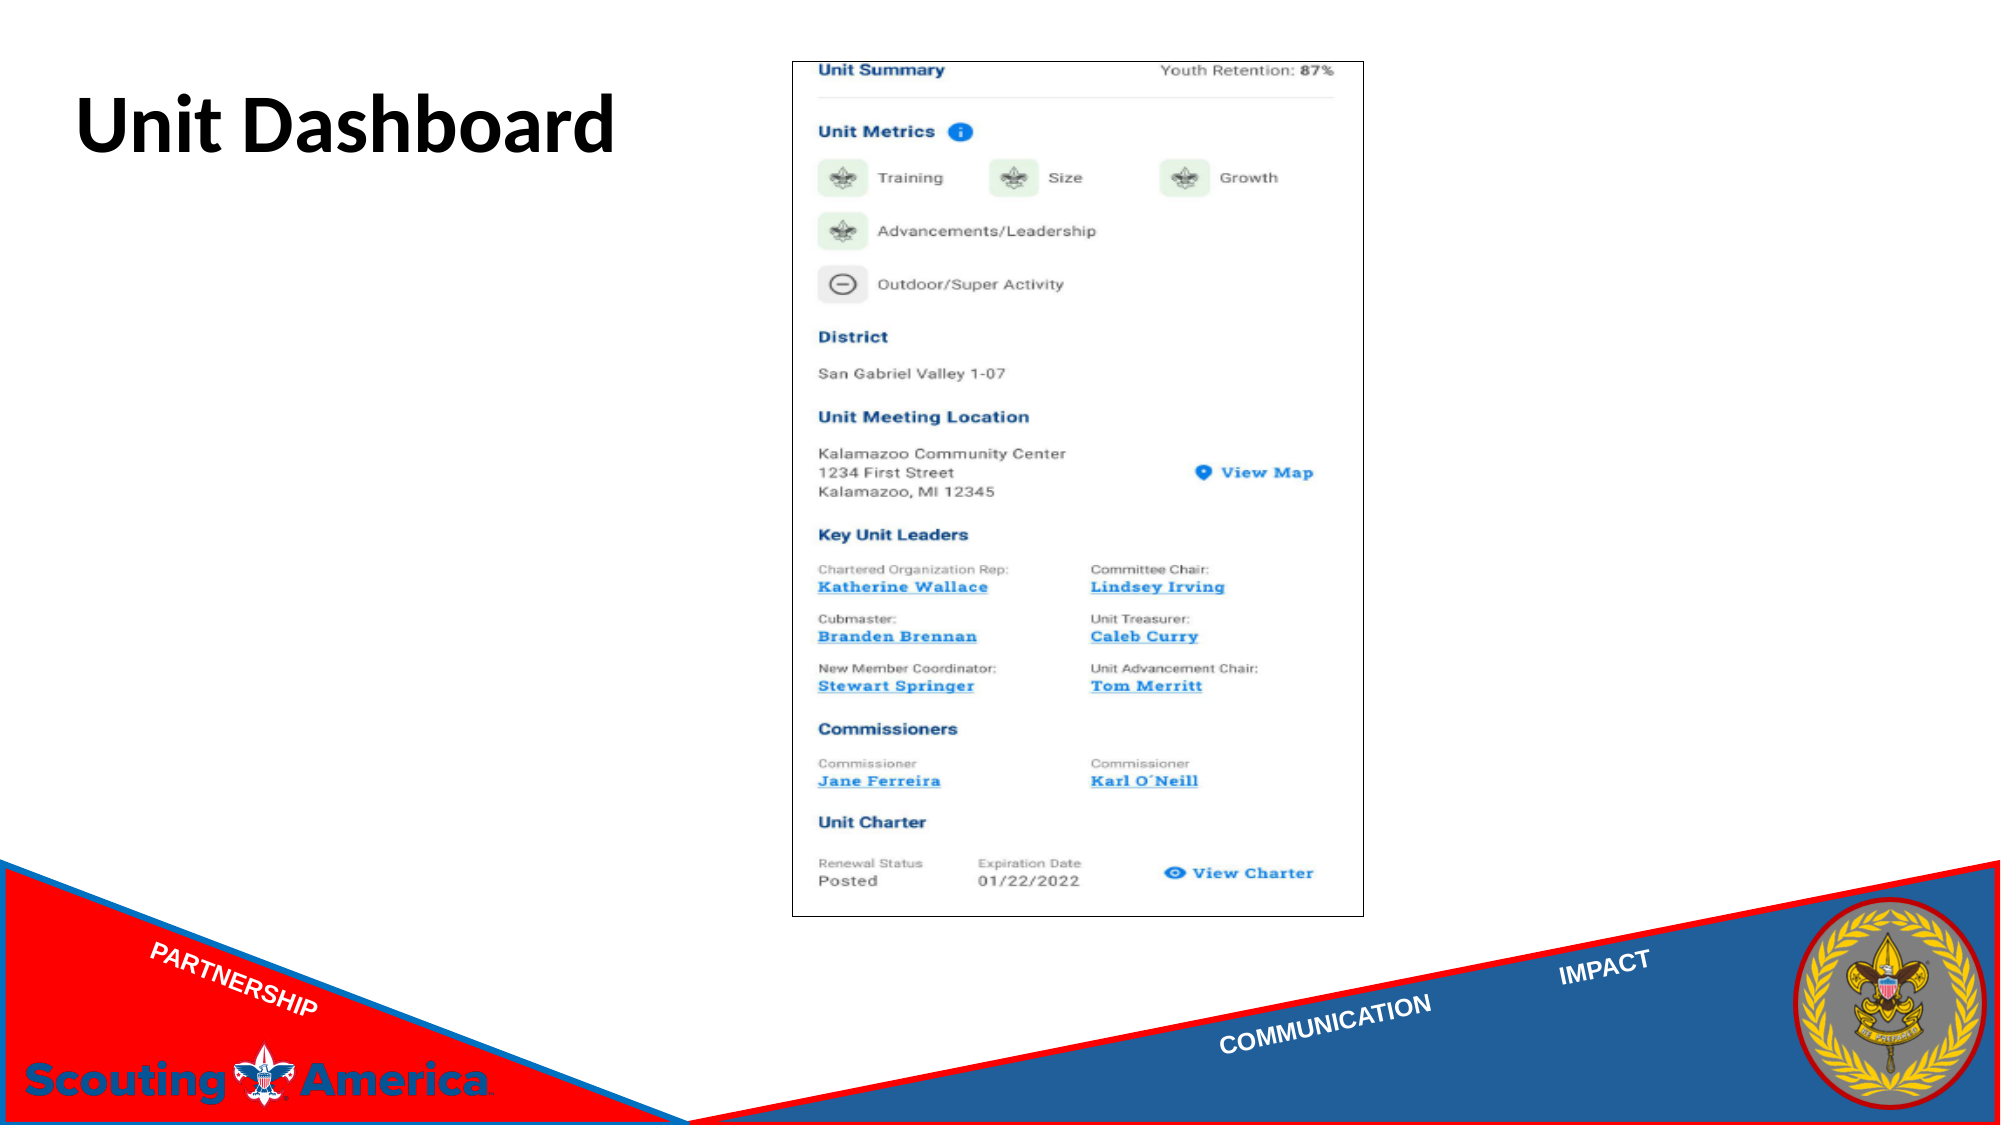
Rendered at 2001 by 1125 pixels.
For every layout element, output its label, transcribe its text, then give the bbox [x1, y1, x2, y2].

picture [1793, 897, 1987, 1110]
picture [25, 1039, 495, 1109]
text_box Unit Dashboard [60, 61, 769, 177]
picture [791, 60, 1365, 917]
